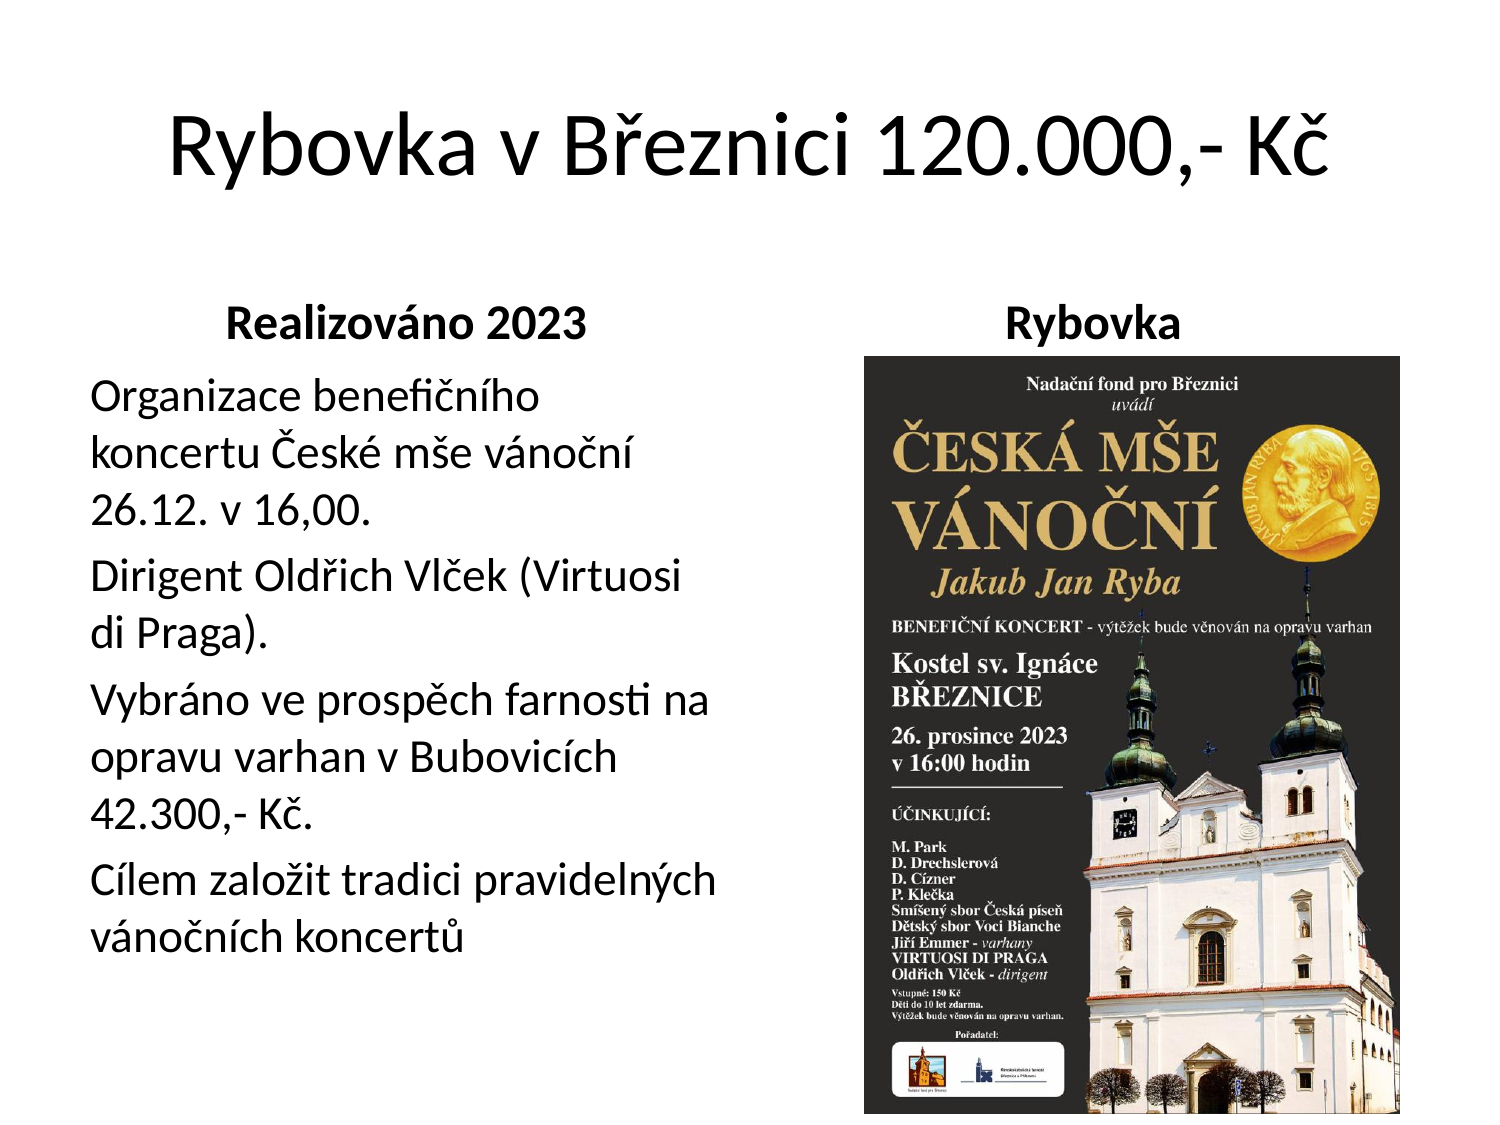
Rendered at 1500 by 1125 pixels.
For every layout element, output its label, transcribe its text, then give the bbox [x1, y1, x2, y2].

list Organizace benefičního koncertu České mše vánoční 26.12. v 16,00. Dirigent Oldřich Vlček (Virtuosi di Praga). Vybráno ve prospěch farnosti na opravu varhan v Bubovicích 42.300,- Kč. Cílem založit tradici pravidelných vánočních koncertů [75, 356, 738, 1005]
title Rybovka v Březnici 120.000,- Kč [75, 45, 1425, 233]
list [864, 356, 1400, 1115]
list Rybovka [761, 251, 1425, 357]
list Realizováno 2023 [75, 251, 738, 356]
